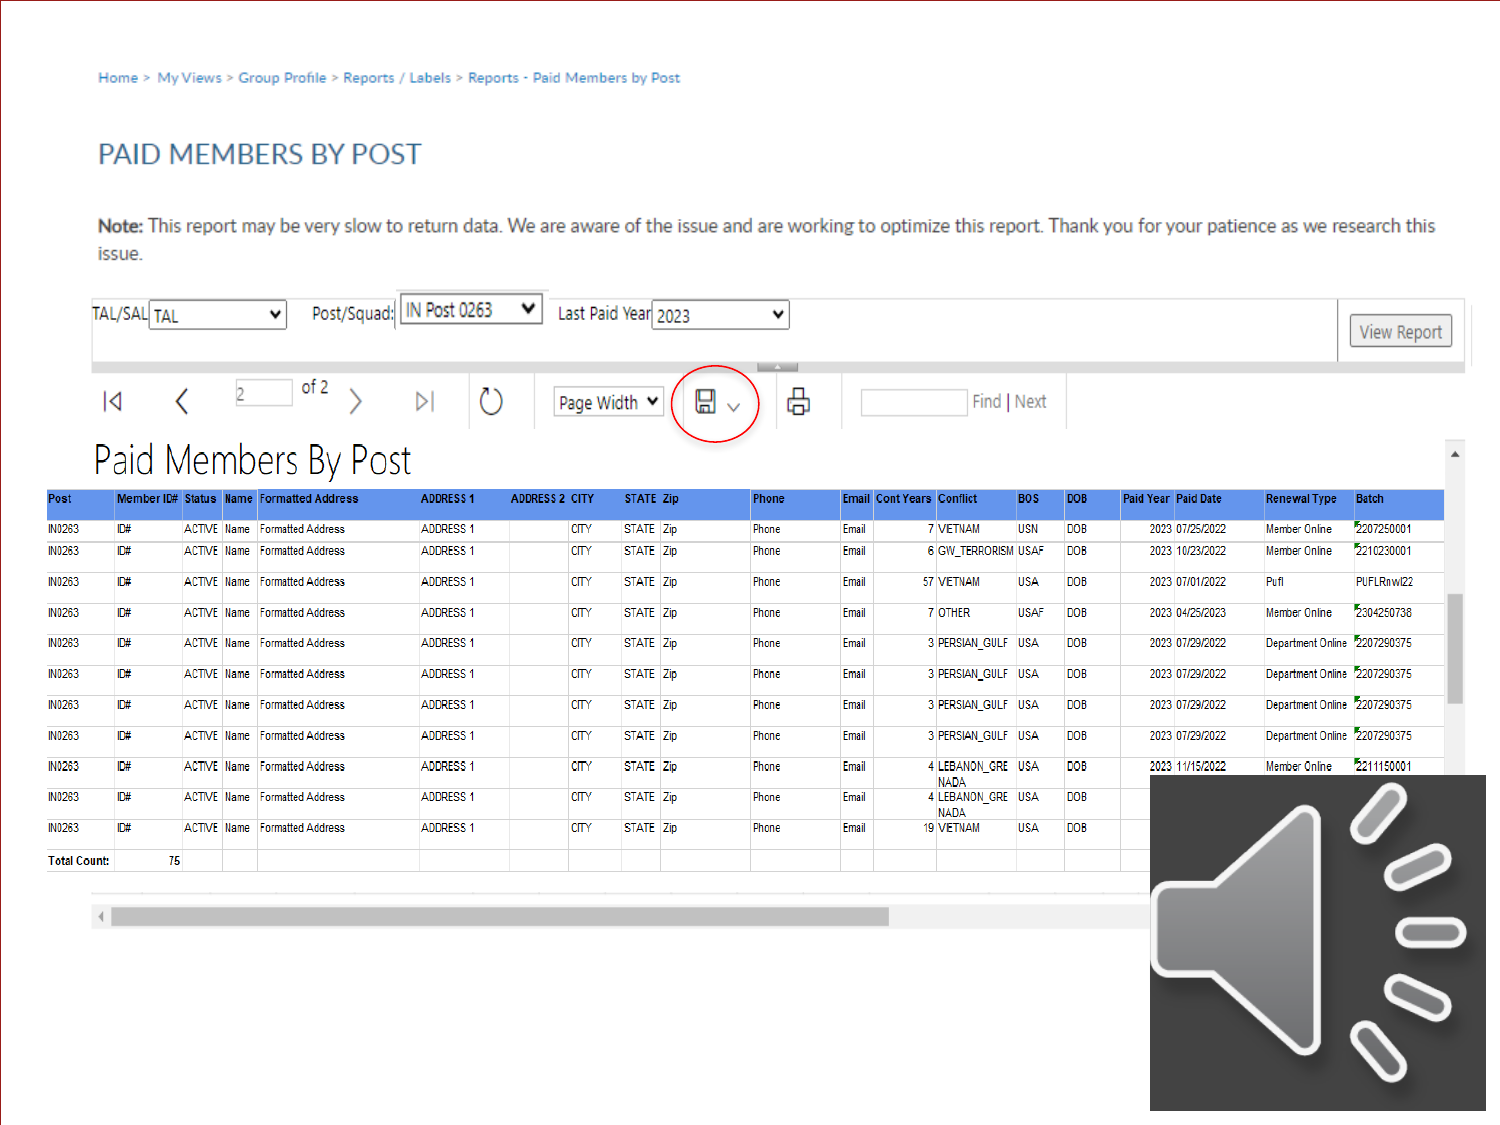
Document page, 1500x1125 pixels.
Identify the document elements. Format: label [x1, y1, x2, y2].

text_box [0, 0, 1500, 1125]
text_box [47, 268, 1471, 932]
picture [74, 47, 1500, 1112]
